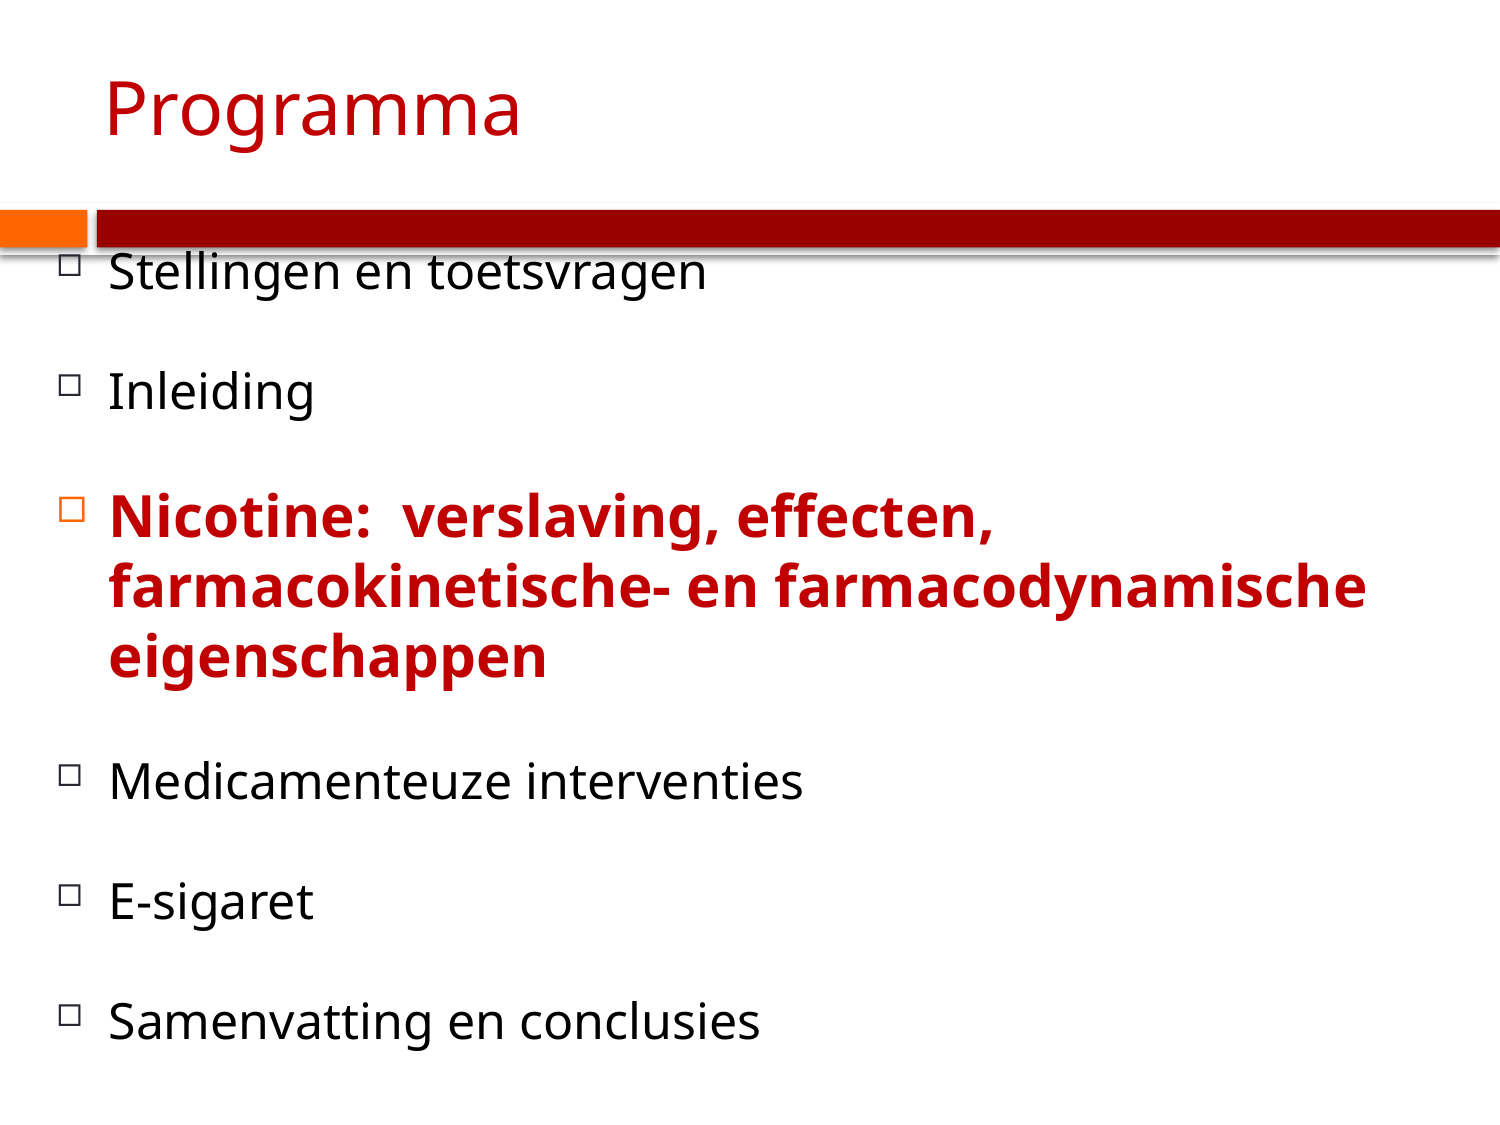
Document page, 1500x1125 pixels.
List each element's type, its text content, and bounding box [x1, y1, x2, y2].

list Stellingen en toetsvragen Inleiding Nicotine: verslaving, effecten, farmacokinetische- en farmacodynamische eigenschappen Medicamenteuze interventies E-sigaret Samenvatting en conclusies Stellingen en toetsvragen [40, 231, 1392, 1106]
title Programma [88, 11, 1500, 200]
